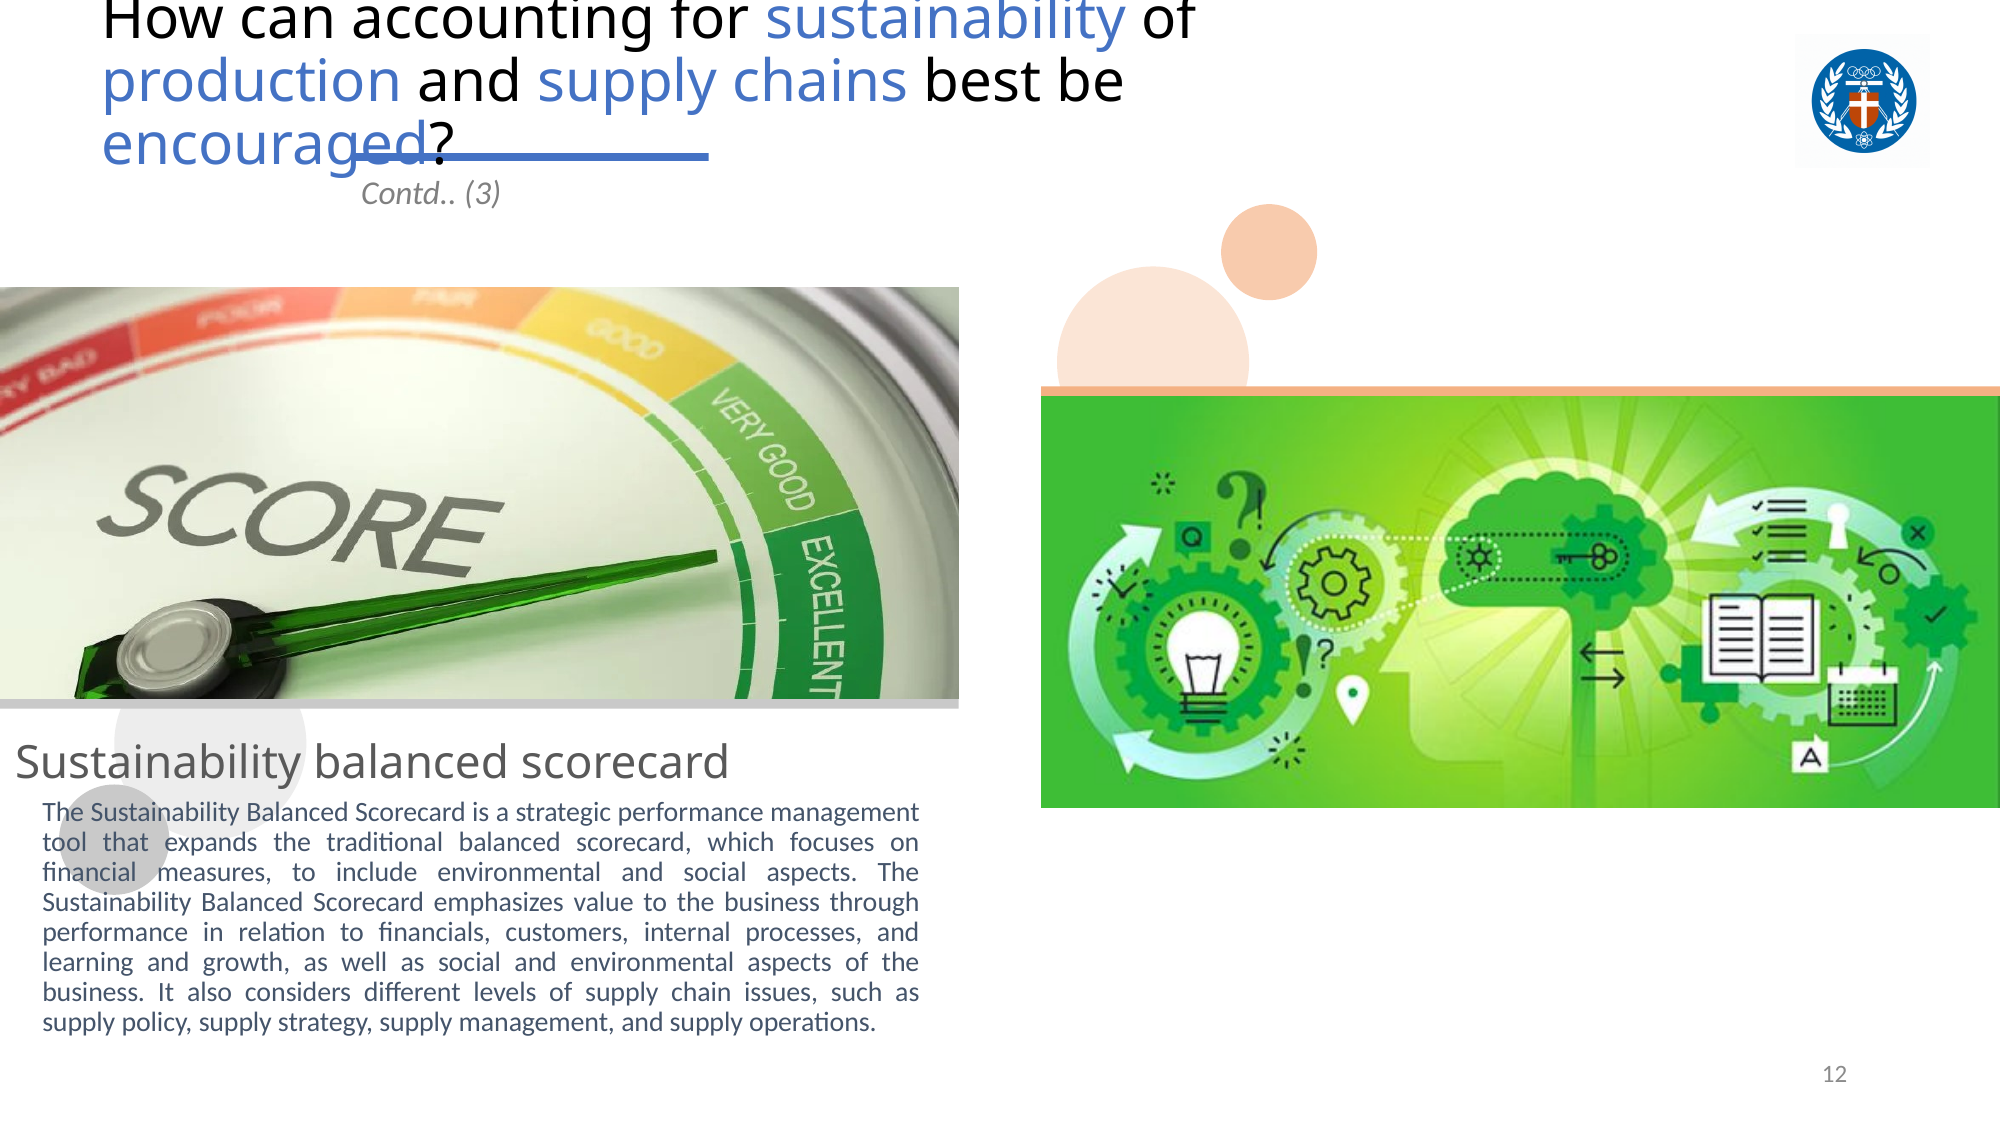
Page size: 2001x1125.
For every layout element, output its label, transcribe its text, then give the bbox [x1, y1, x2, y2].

list Sustainability balanced scorecard [0, 709, 748, 797]
list Contd.. (3) [346, 168, 1914, 224]
picture [1795, 34, 1930, 168]
slide_number 12 [1412, 1042, 1863, 1103]
title How can accounting for sustainability of production and supply chains best be encouraged? [86, 0, 1494, 192]
picture [0, 287, 959, 699]
list The Sustainability Balanced Scorecard is a strategic performance management tool that expands the traditional balanced scorecard, which focuses on financial measures, to include environmental and social aspects. The Sustainability Balanced Scorecard emphasizes value to the business through performance in relation to financials, customers, internal processes, and learning and growth, as well as social and environmental aspects of the business. It also considers different levels of supply chain issues, such as supply policy, supply strategy, supply management, and supply operations. [27, 790, 935, 1103]
picture [1041, 396, 2000, 808]
